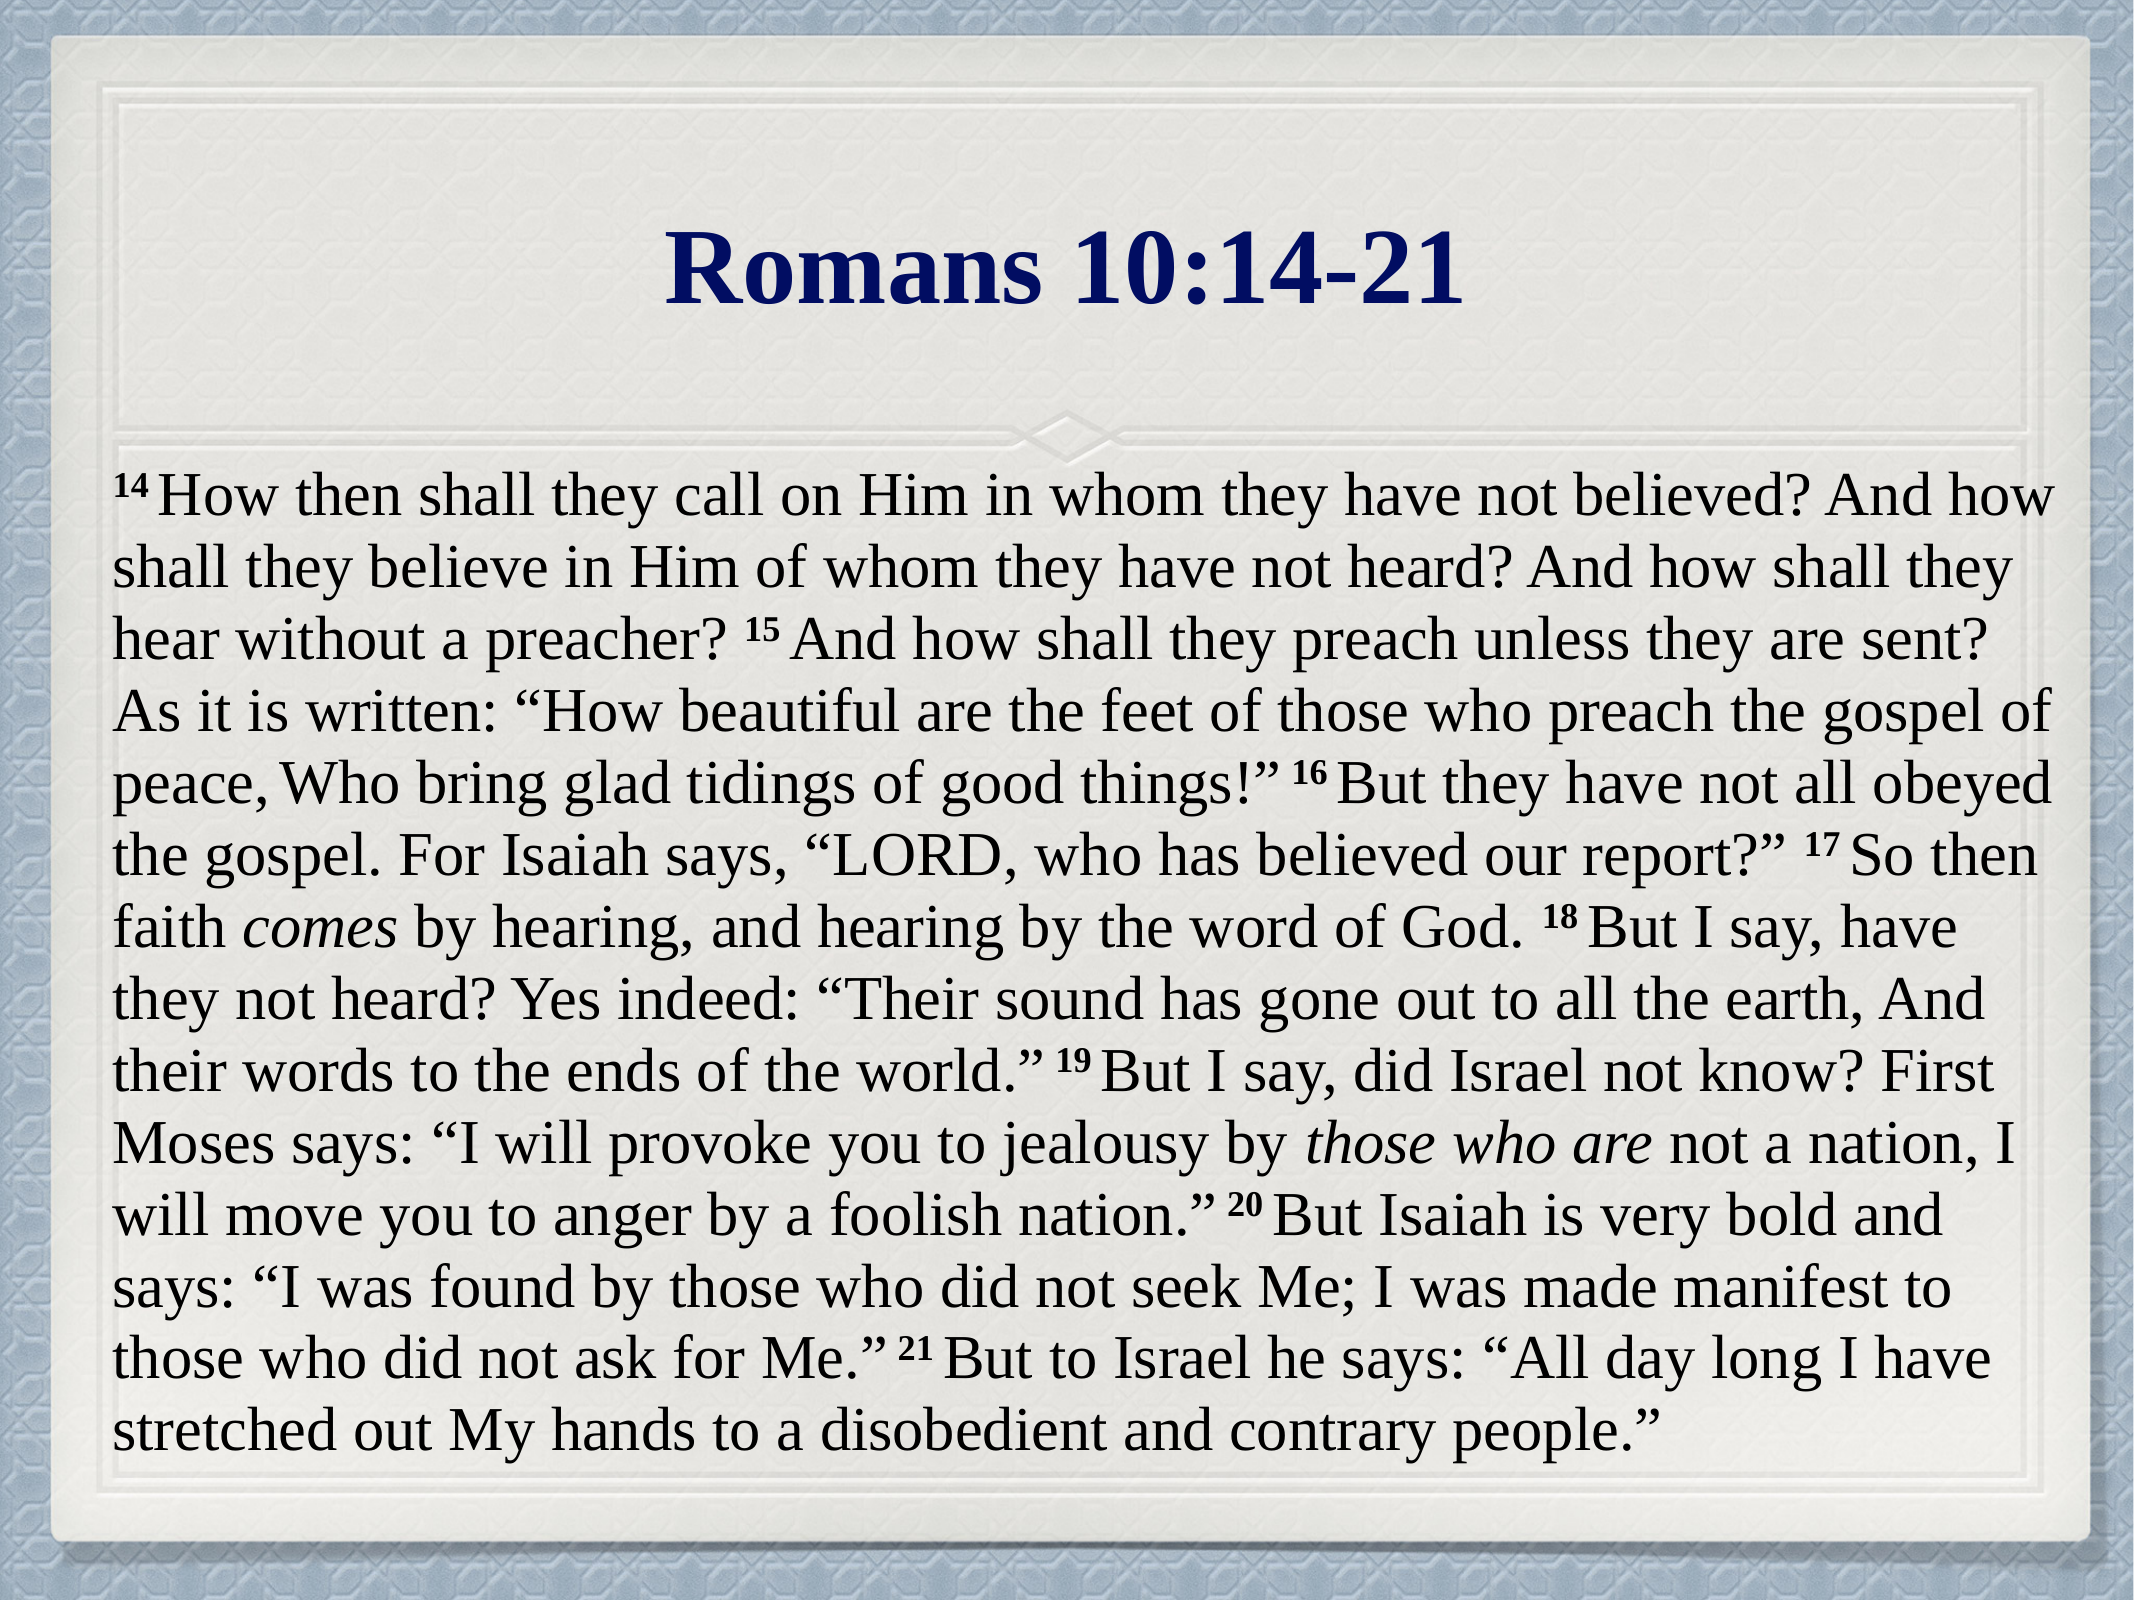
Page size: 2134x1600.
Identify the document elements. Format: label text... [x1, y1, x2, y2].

title Romans 10:14-21 [208, 125, 1925, 396]
picture [0, 0, 2134, 1600]
text_box 14 How then shall they call on Him in whom they have not believed? And how shall they believe in Him of whom they have not heard? And how shall they hear without a preacher? 15 And how shall they preach unless they are sent? As it is written: “How beautiful are the feet of those who preach the gospel of peace, Who bring glad tidings of good things!” 16 But they have not all obeyed the gospel. For Isaiah says, “Lord, who has believed our report?” 17 So then faith comes by hearing, and hearing by the word of God. 18 But I say, have they not heard? Yes indeed: “Their sound has gone out to all the earth, And their words to the ends of the world.” 19 But I say, did Israel not know? First Moses says: “I will provoke you to jealousy by those who are not a nation, I will move you to anger by a foolish nation.” 20 But Isaiah is very bold and says: “I was found by those who did not seek Me; I was made manifest to those who did not ask for Me.” 21 But to Israel he says: “All day long I have stretched out My hands to a disobedient and contrary people.” [104, 450, 2067, 1476]
